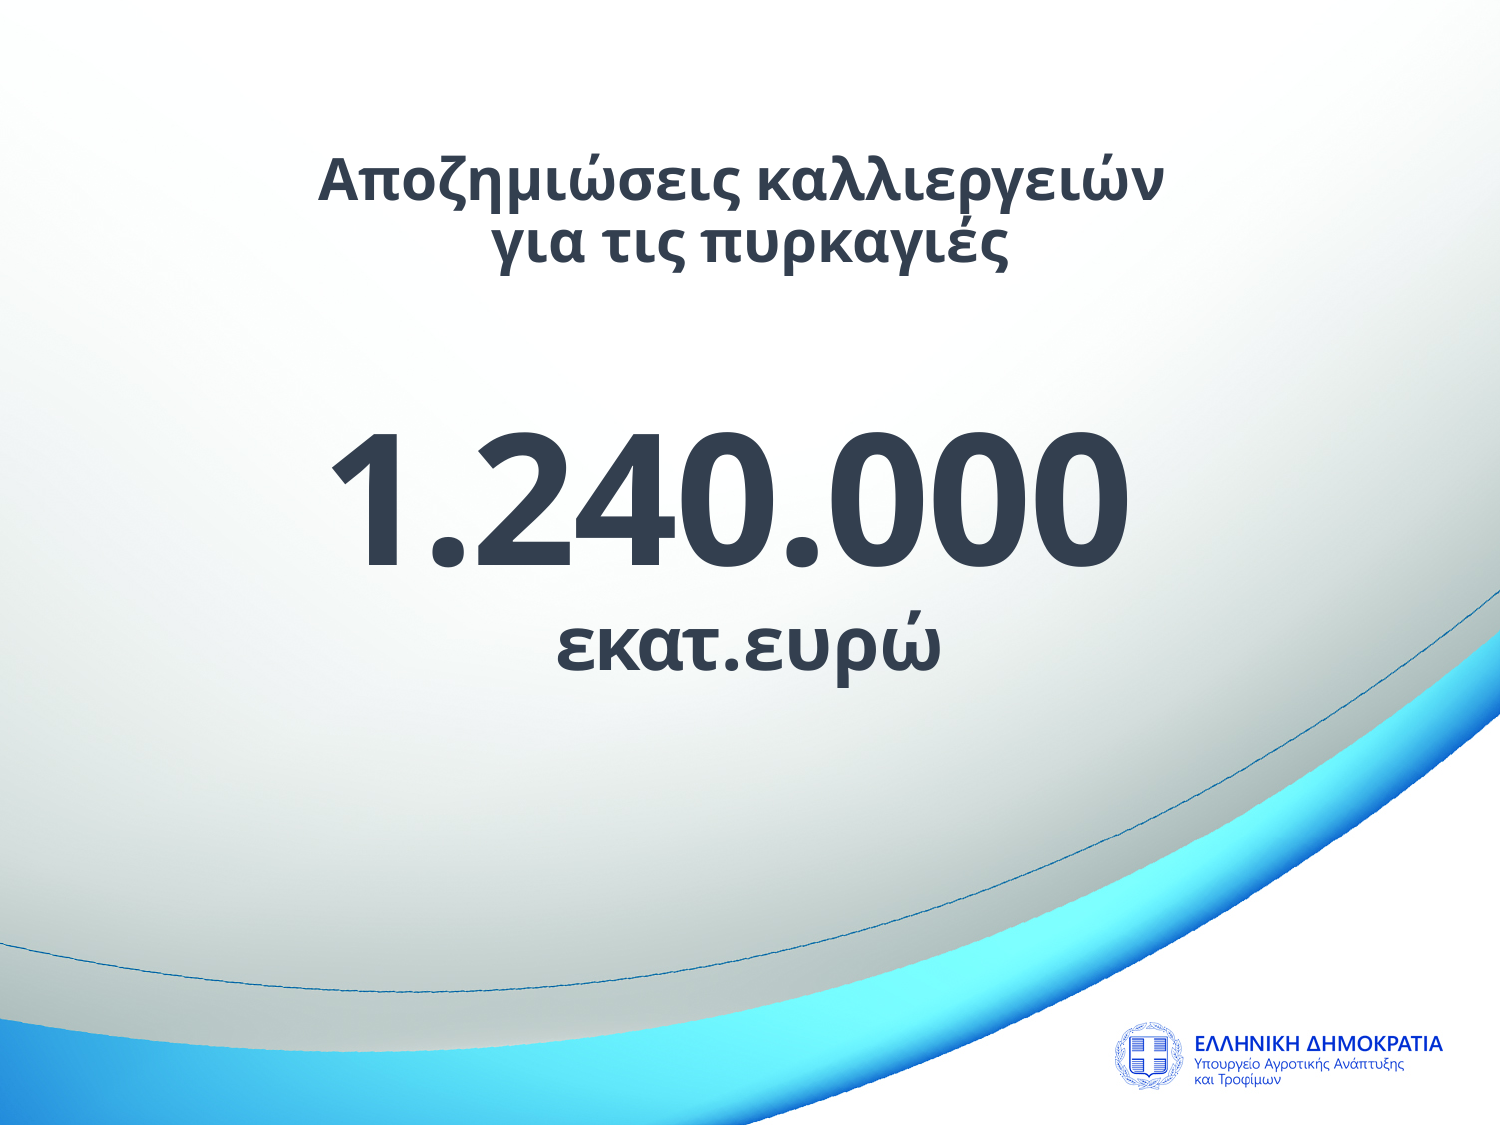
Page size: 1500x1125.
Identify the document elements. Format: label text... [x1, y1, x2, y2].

picture [0, 0, 1500, 1125]
text_box Αποζημιώσεις καλλιεργειών για τις πυρκαγιές [116, 98, 1384, 328]
subtitle 1.240.000 εκατ.ευρώ [224, 345, 1276, 749]
